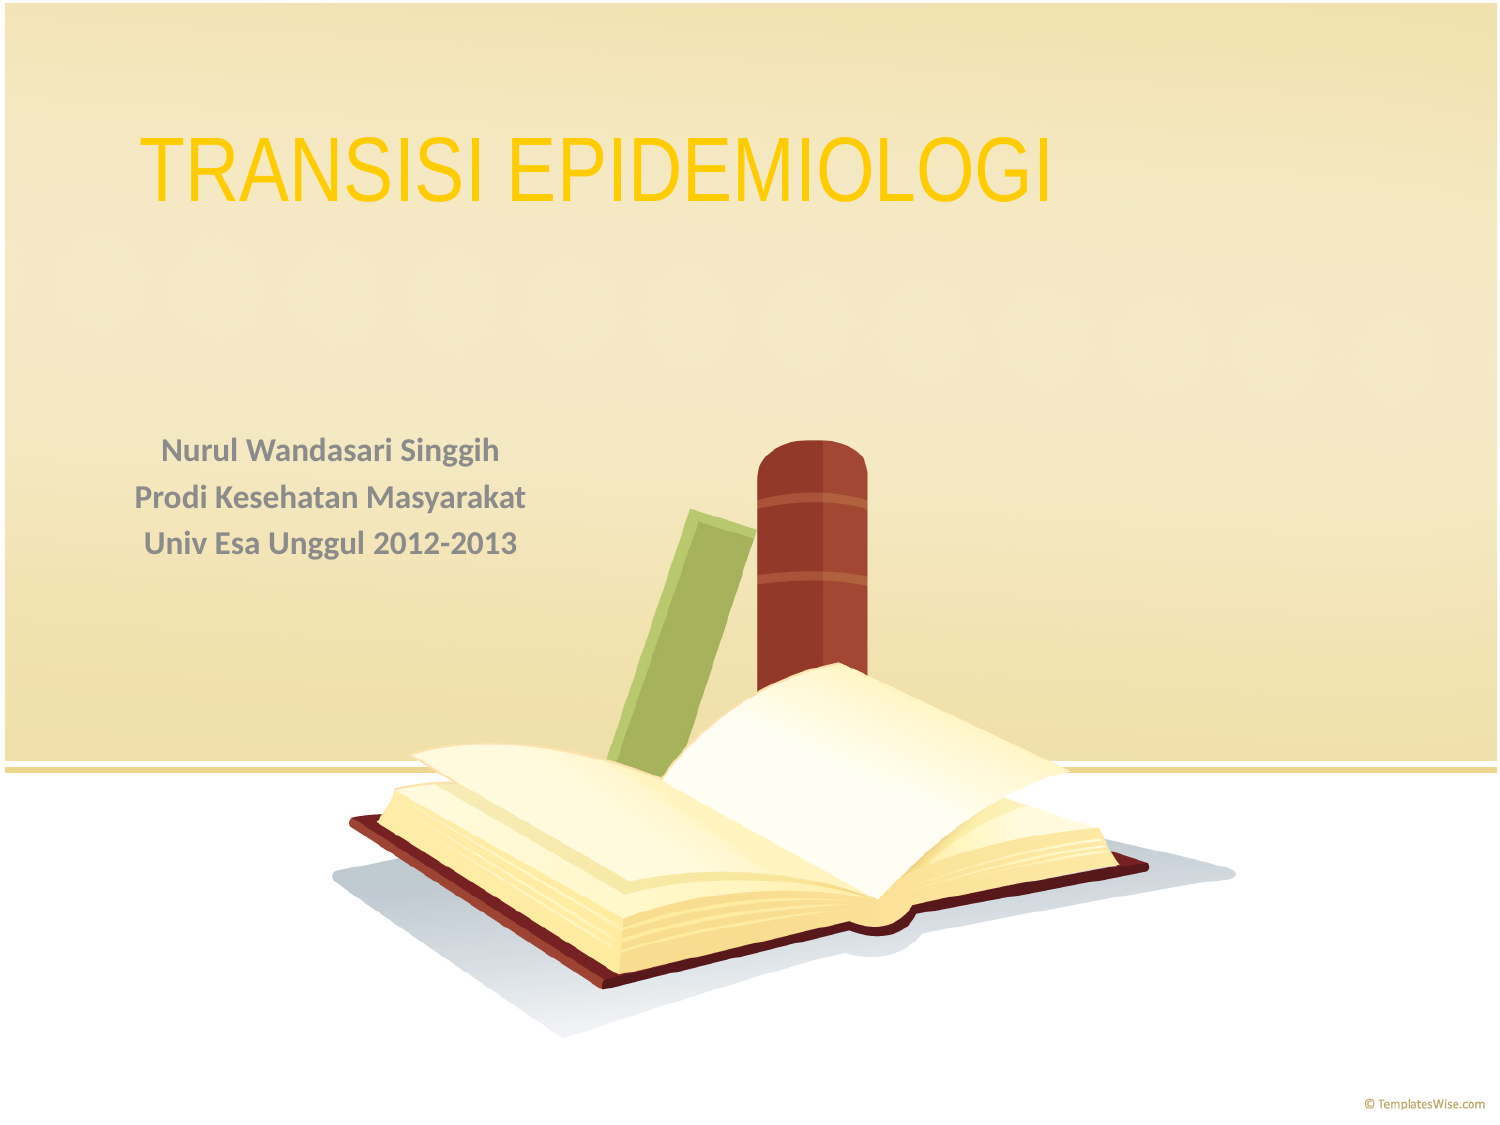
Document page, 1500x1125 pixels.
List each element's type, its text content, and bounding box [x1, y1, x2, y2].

title TRANSISI EPIDEMIOLOGI [51, 76, 1165, 363]
picture [0, 0, 1500, 1125]
subtitle Nurul Wandasari Singgih Prodi Kesehatan Masyarakat Univ Esa Unggul 2012-2013 [64, 420, 597, 599]
